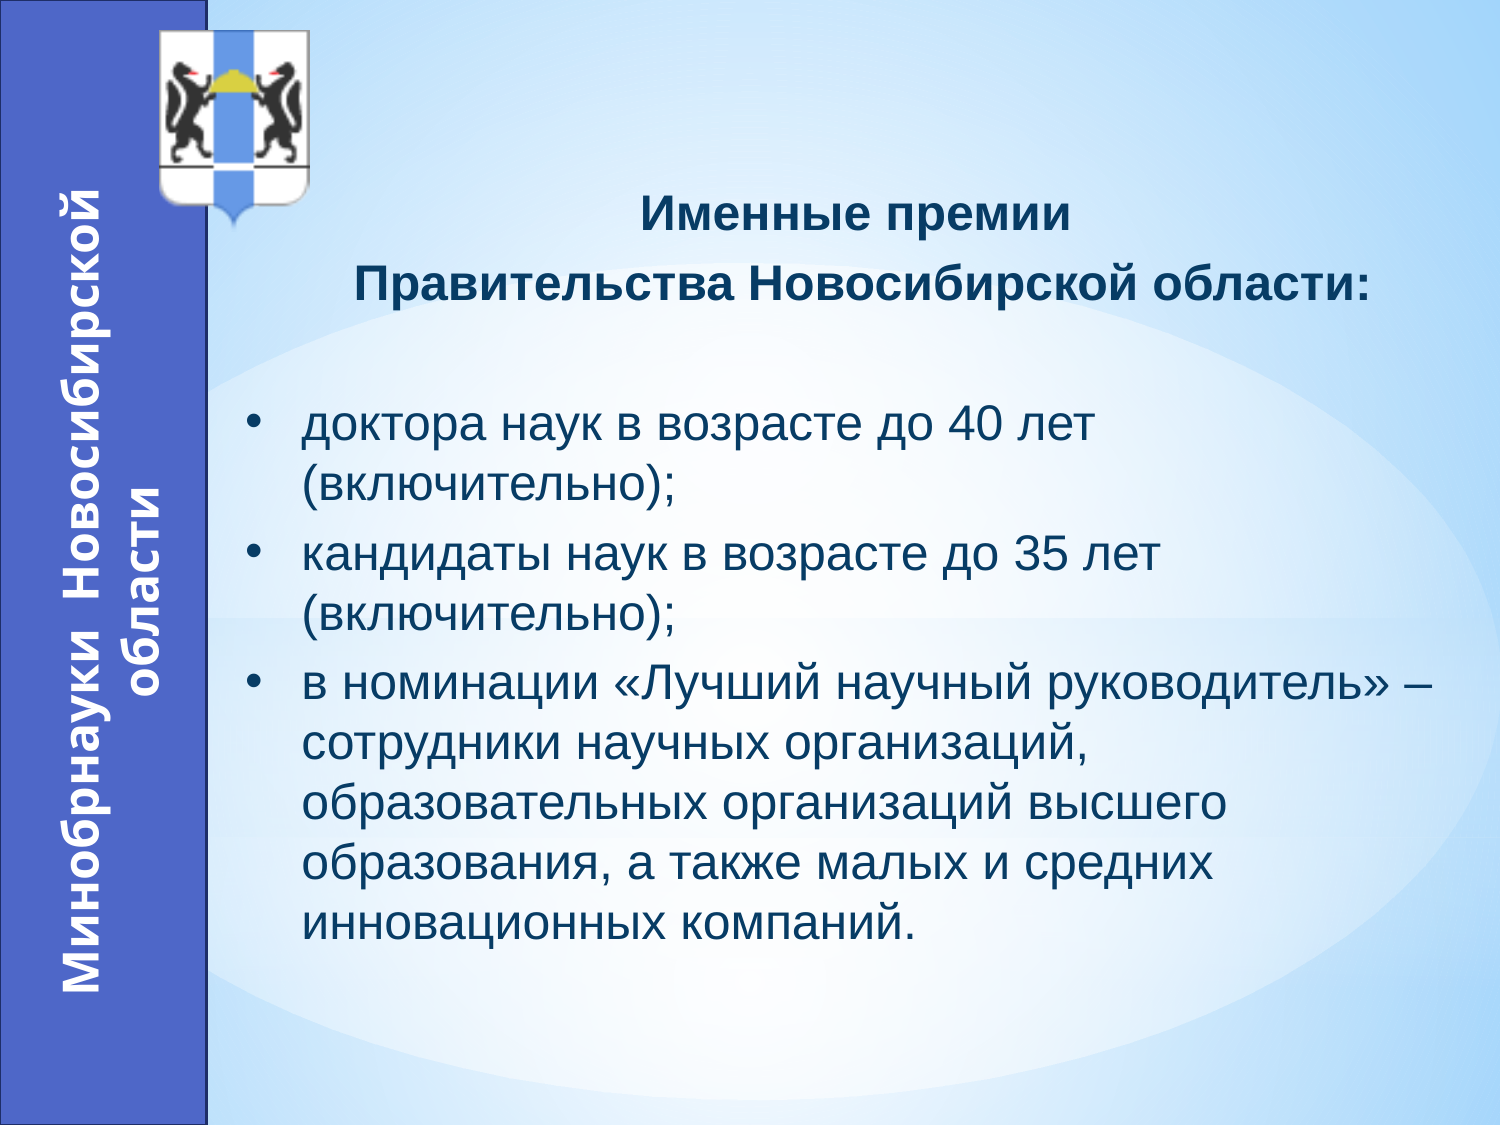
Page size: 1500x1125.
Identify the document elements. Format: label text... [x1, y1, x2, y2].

text_box Именные премии Правительства Новосибирской области: доктора наук в возрасте до 40 лет (включительно); кандидаты наук в возрасте до 35 лет (включительно); в номинации «Лучший научный руководитель» – сотрудники научных организаций, образовательных организаций высшего образования, а также малых и средних инновационных компаний. [230, 172, 1496, 953]
text_box [0, 0, 208, 1125]
text_box Минобрнауки Новосибирской области [41, 113, 133, 1071]
picture [159, 30, 311, 232]
